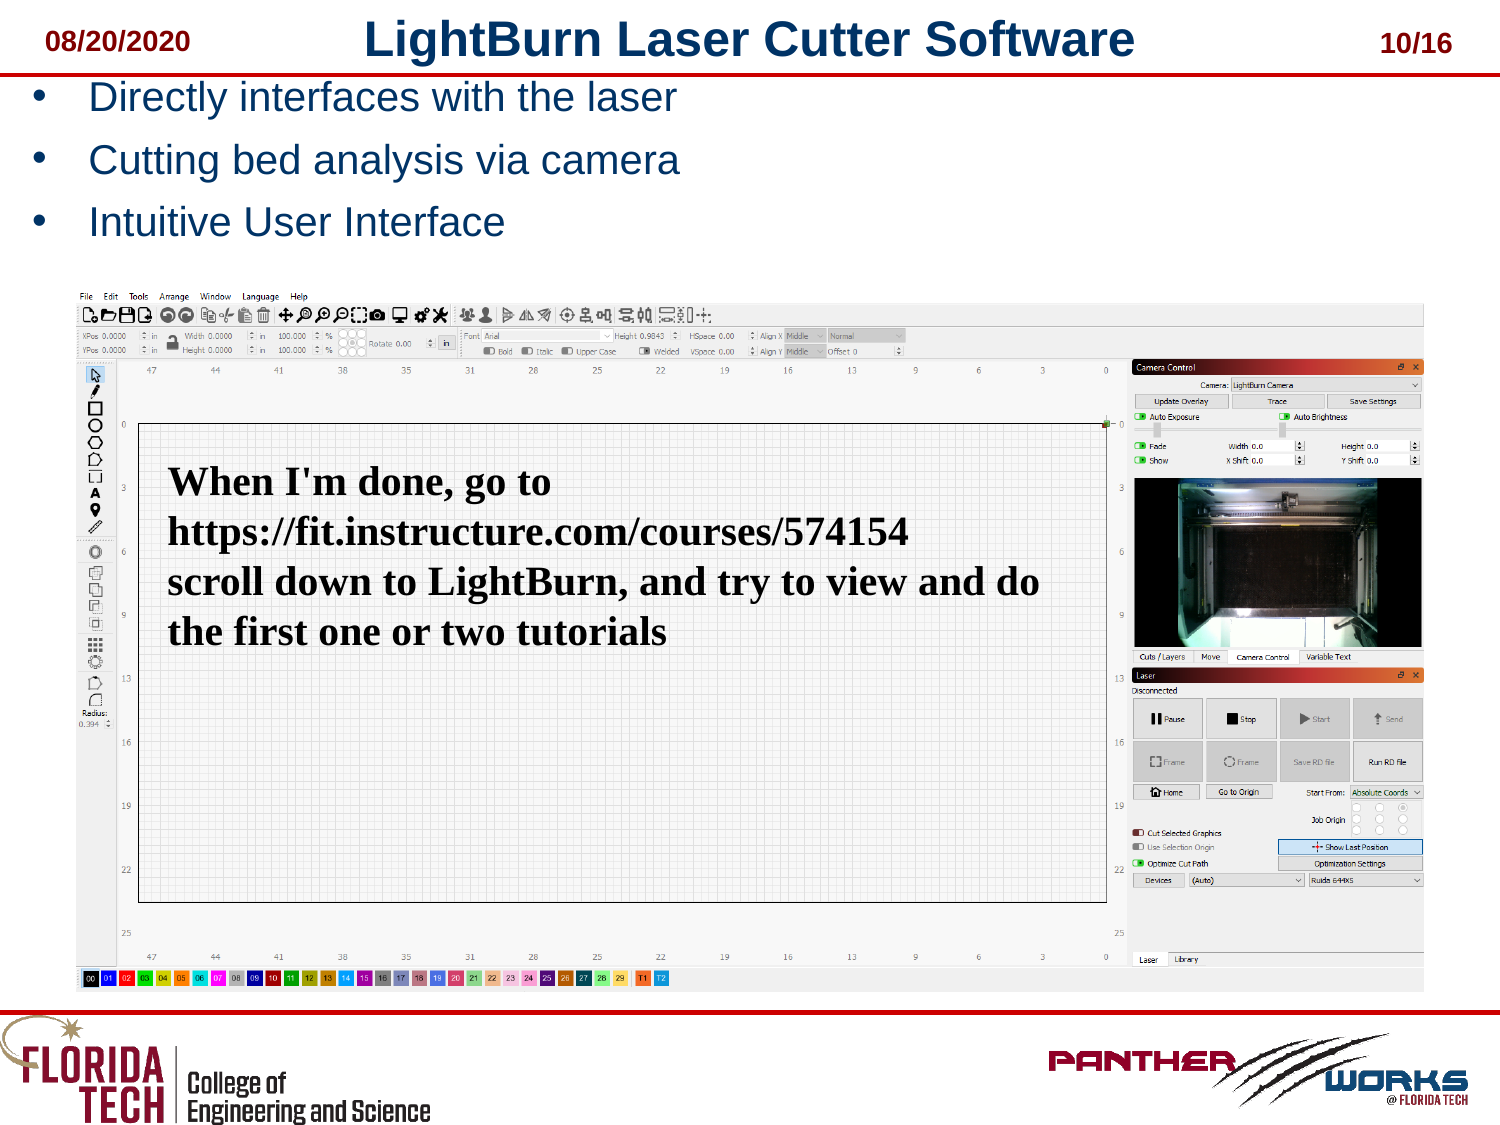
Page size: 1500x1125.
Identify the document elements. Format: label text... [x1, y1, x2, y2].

list Directly interfaces with the laser Cutting bed analysis via camera Intuitive User Interface [17, 0, 1456, 193]
picture [1049, 1033, 1468, 1109]
picture [76, 289, 1424, 992]
picture [0, 1015, 430, 1125]
